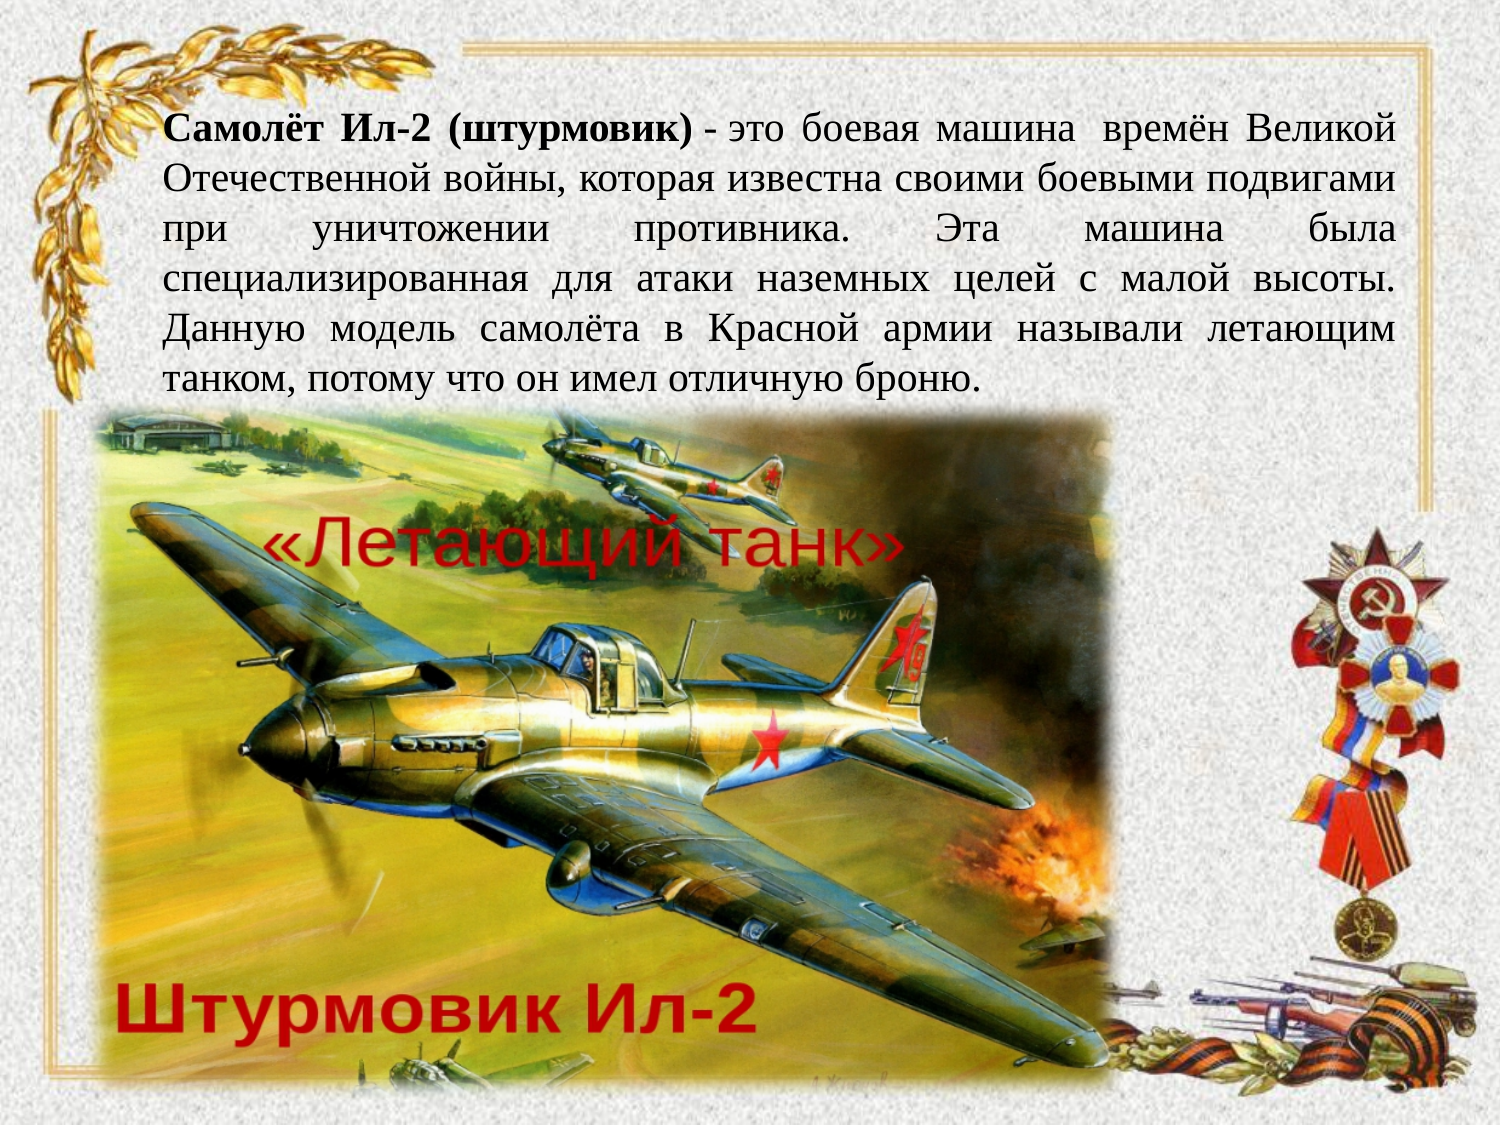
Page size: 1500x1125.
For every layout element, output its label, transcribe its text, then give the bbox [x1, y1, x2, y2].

picture [0, 0, 1500, 1125]
text_box Самолёт Ил-2 (штурмовик) - это боевая машина времён Великой Отечественной войны, которая известна своими боевыми подвигами при уничтожении противника. Эта машина была специализированная для атаки наземных целей с малой высоты. Данную модель самолёта в Красной армии называли летающим танком, потому что он имел отличную броню. [147, 41, 1412, 309]
